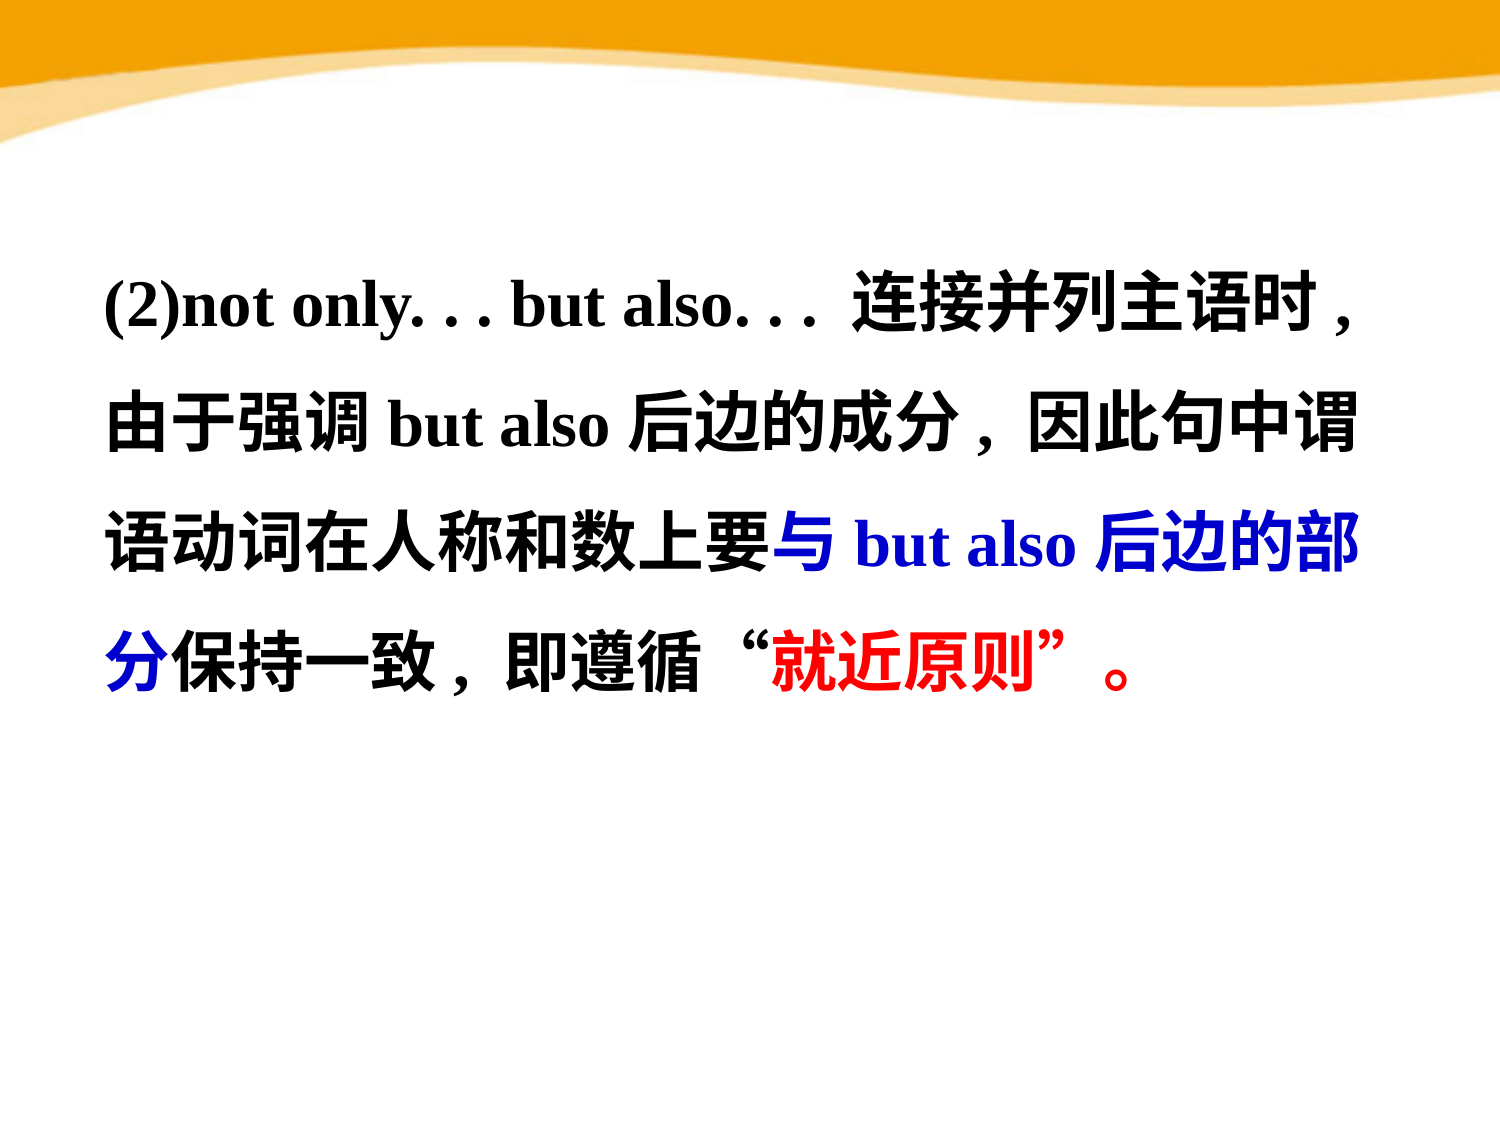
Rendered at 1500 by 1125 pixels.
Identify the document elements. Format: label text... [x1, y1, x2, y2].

text_box (2)not only. . . but also. . . 连接并列主语时, 由于强调but also后边的成分, 因此句中谓语动词在人称和数上要与but also后边的部分保持一致, 即遵循“就近原则”。 [89, 212, 1412, 707]
picture [0, 0, 1500, 1125]
